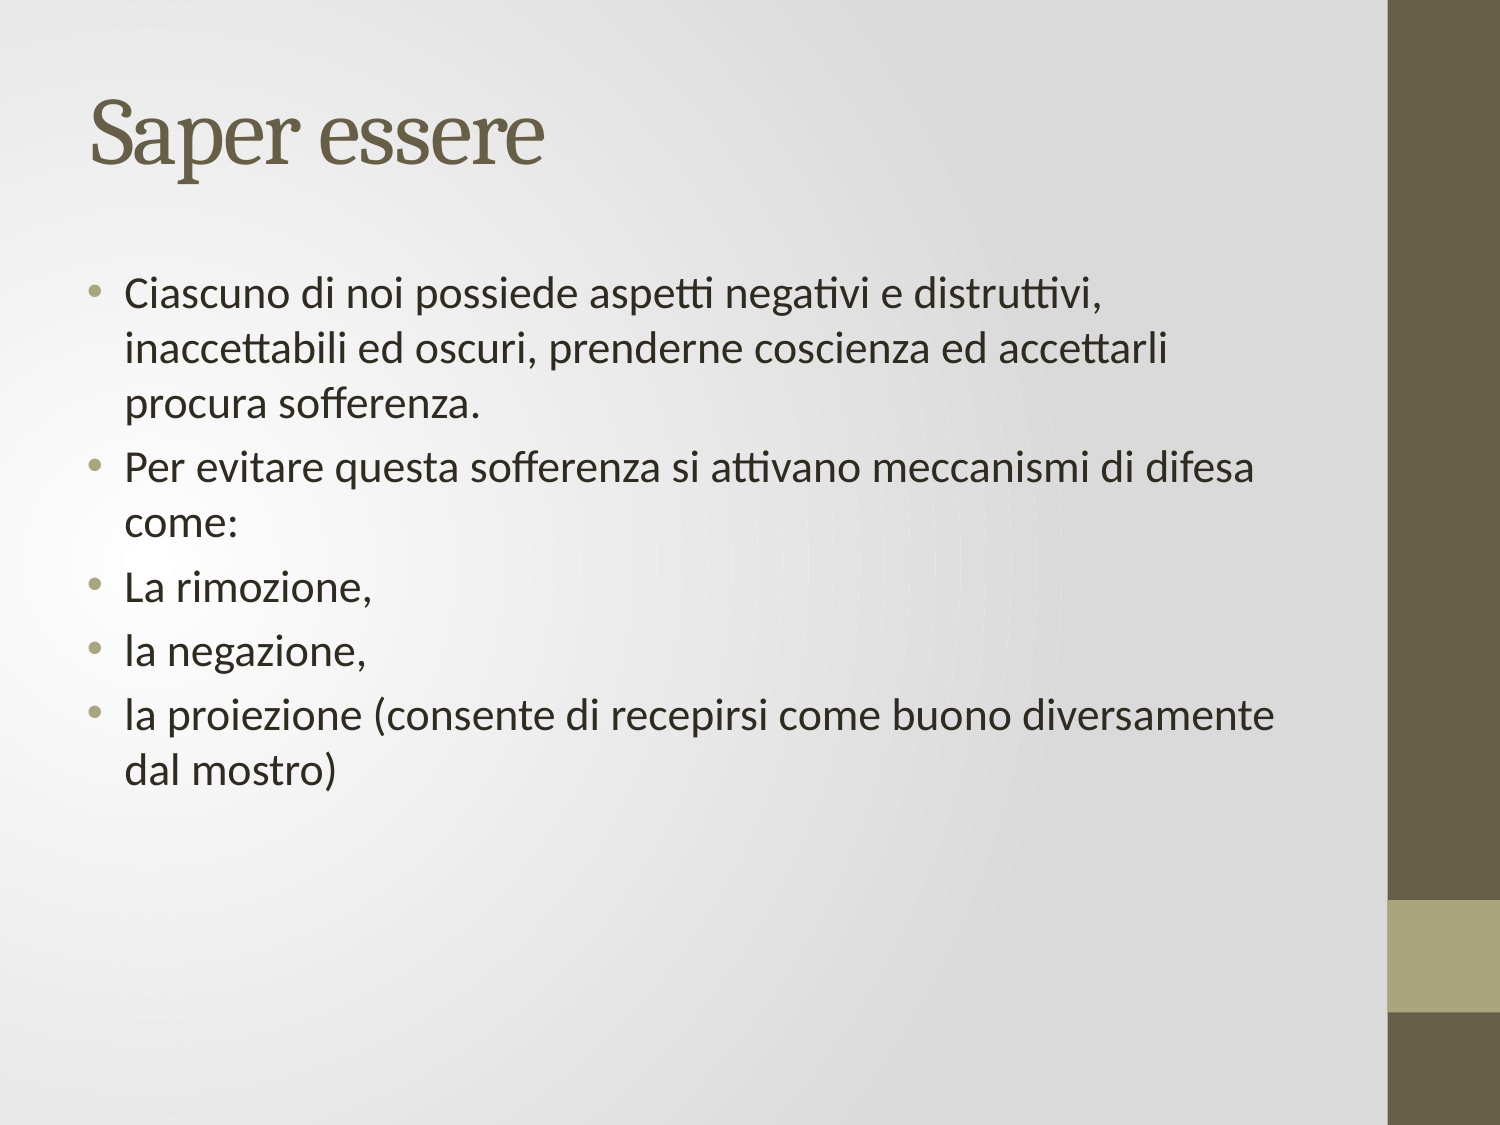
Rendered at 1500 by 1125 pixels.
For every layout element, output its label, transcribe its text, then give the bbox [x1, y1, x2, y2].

title Saper essere [76, 45, 1425, 208]
list Ciascuno di noi possiede aspetti negativi e distruttivi, inaccettabili ed oscuri, prenderne coscienza ed accettarli procura sofferenza. Per evitare questa sofferenza si attivano meccanismi di difesa come: La rimozione, la negazione, la proiezione (consente di recepirsi come buono diversamente dal mostro) [53, 255, 1329, 1059]
